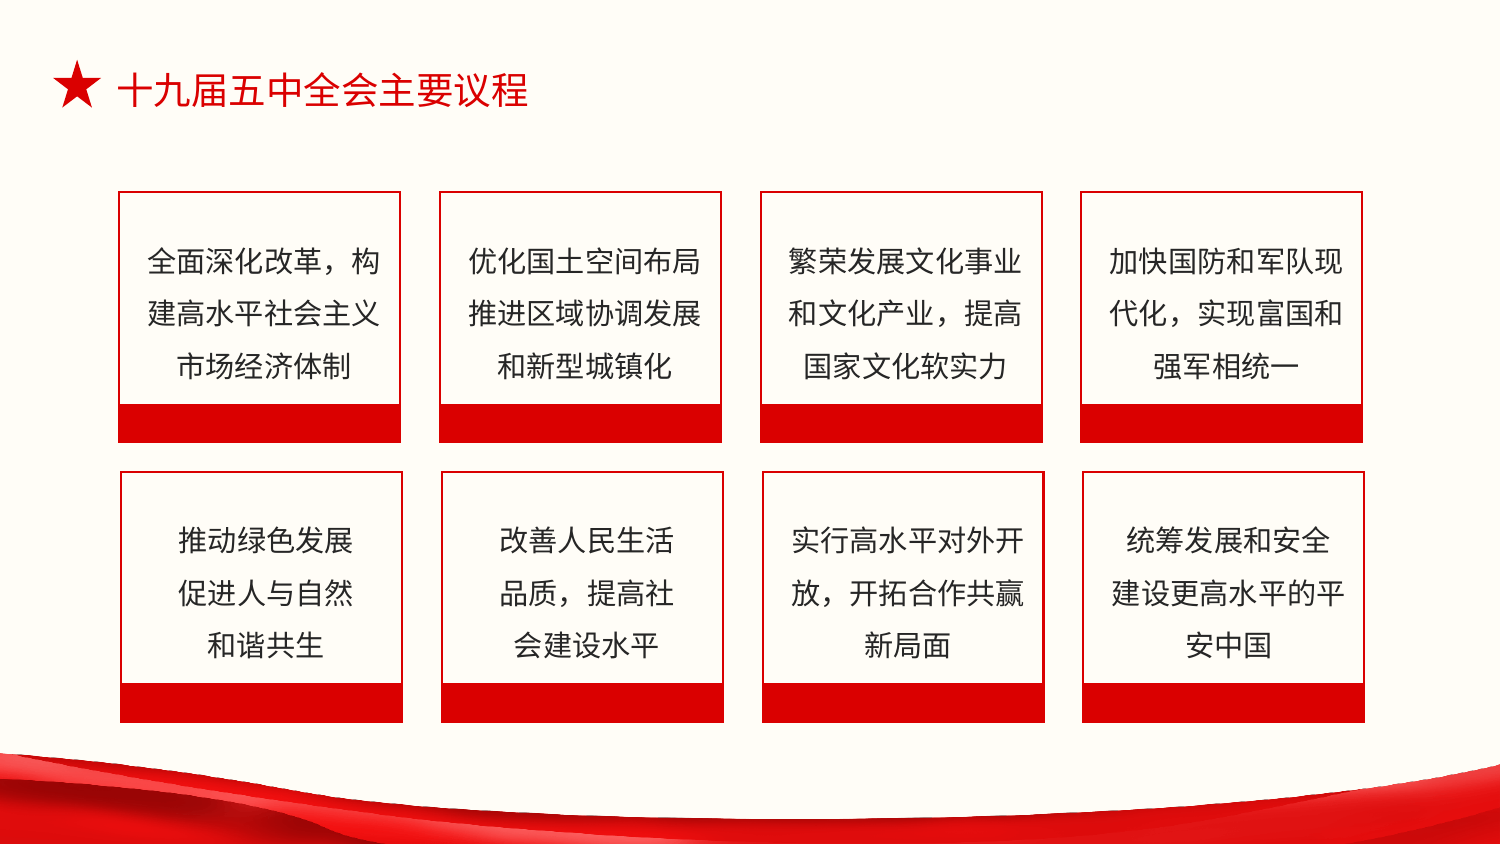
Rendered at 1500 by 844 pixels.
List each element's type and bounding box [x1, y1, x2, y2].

picture [0, 746, 1500, 844]
text_box [118, 192, 400, 443]
text_box [760, 192, 1042, 443]
text_box [762, 471, 1044, 722]
text_box [1081, 192, 1363, 443]
text_box [1083, 471, 1365, 722]
text_box [441, 471, 723, 722]
text_box [439, 192, 721, 443]
text_box [120, 471, 402, 722]
